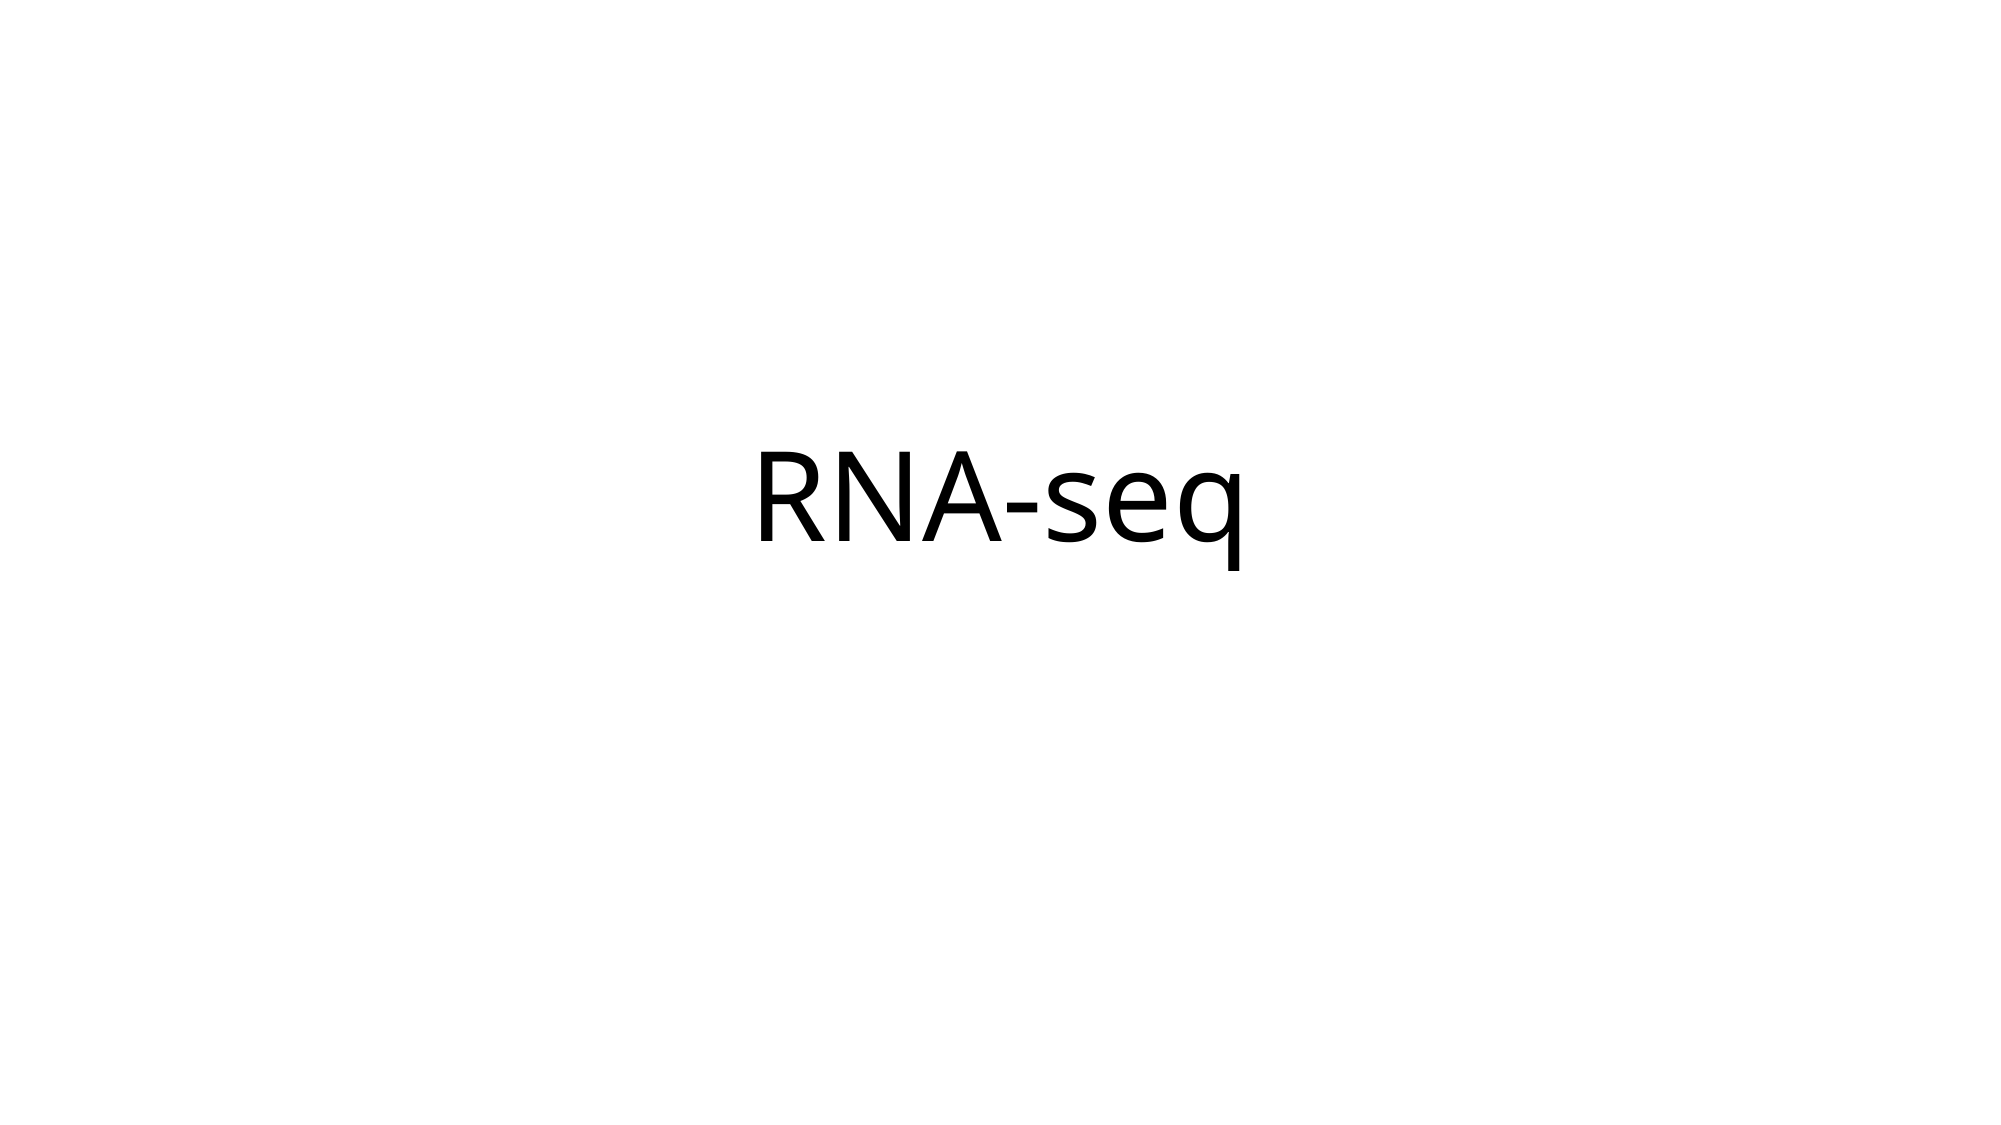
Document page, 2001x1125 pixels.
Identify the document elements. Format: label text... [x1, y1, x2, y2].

title RNA-seq [249, 184, 1750, 576]
